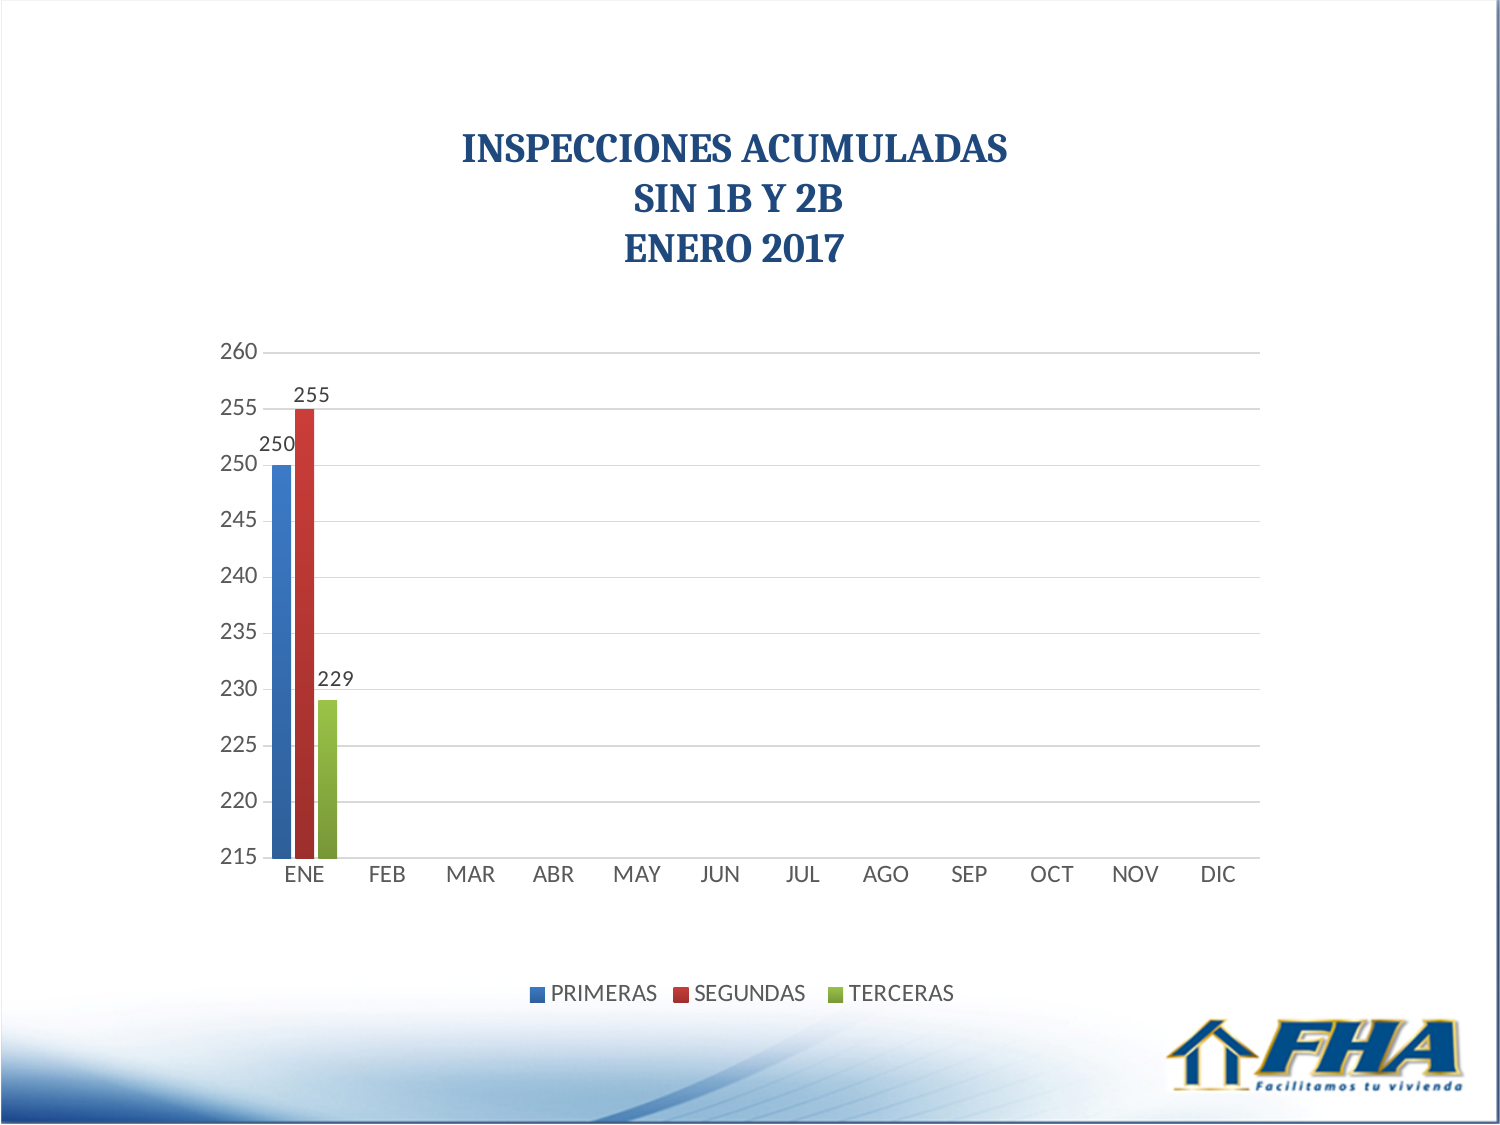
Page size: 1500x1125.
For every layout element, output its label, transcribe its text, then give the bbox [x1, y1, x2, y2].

picture [0, 0, 1500, 1125]
text_box INSPECCIONES ACUMULADAS SIN 1B Y 2B ENERO 2017 [253, 113, 1215, 279]
chart [159, 325, 1325, 1014]
